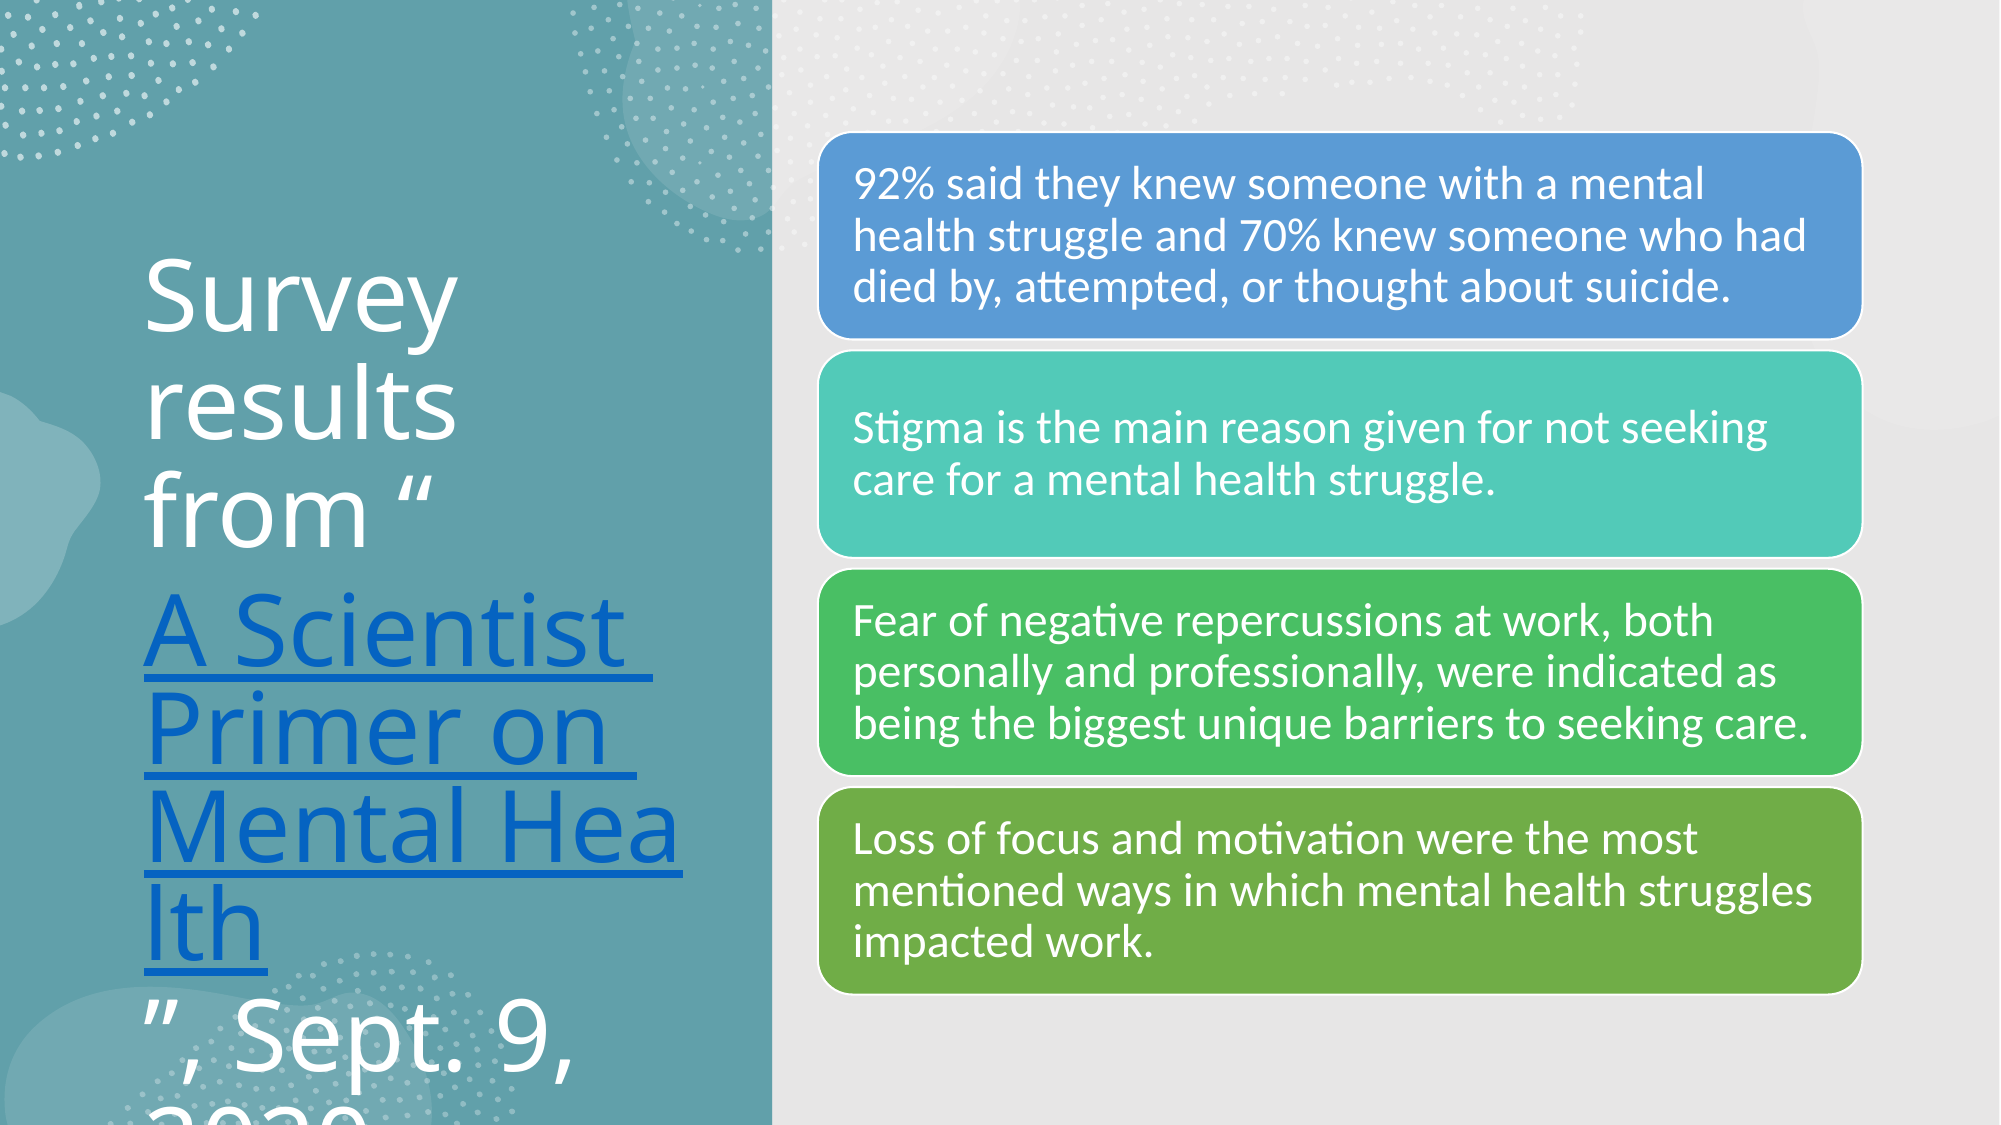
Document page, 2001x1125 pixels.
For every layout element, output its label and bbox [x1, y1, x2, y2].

list [817, 37, 1863, 1089]
text_box [0, 0, 2000, 1125]
